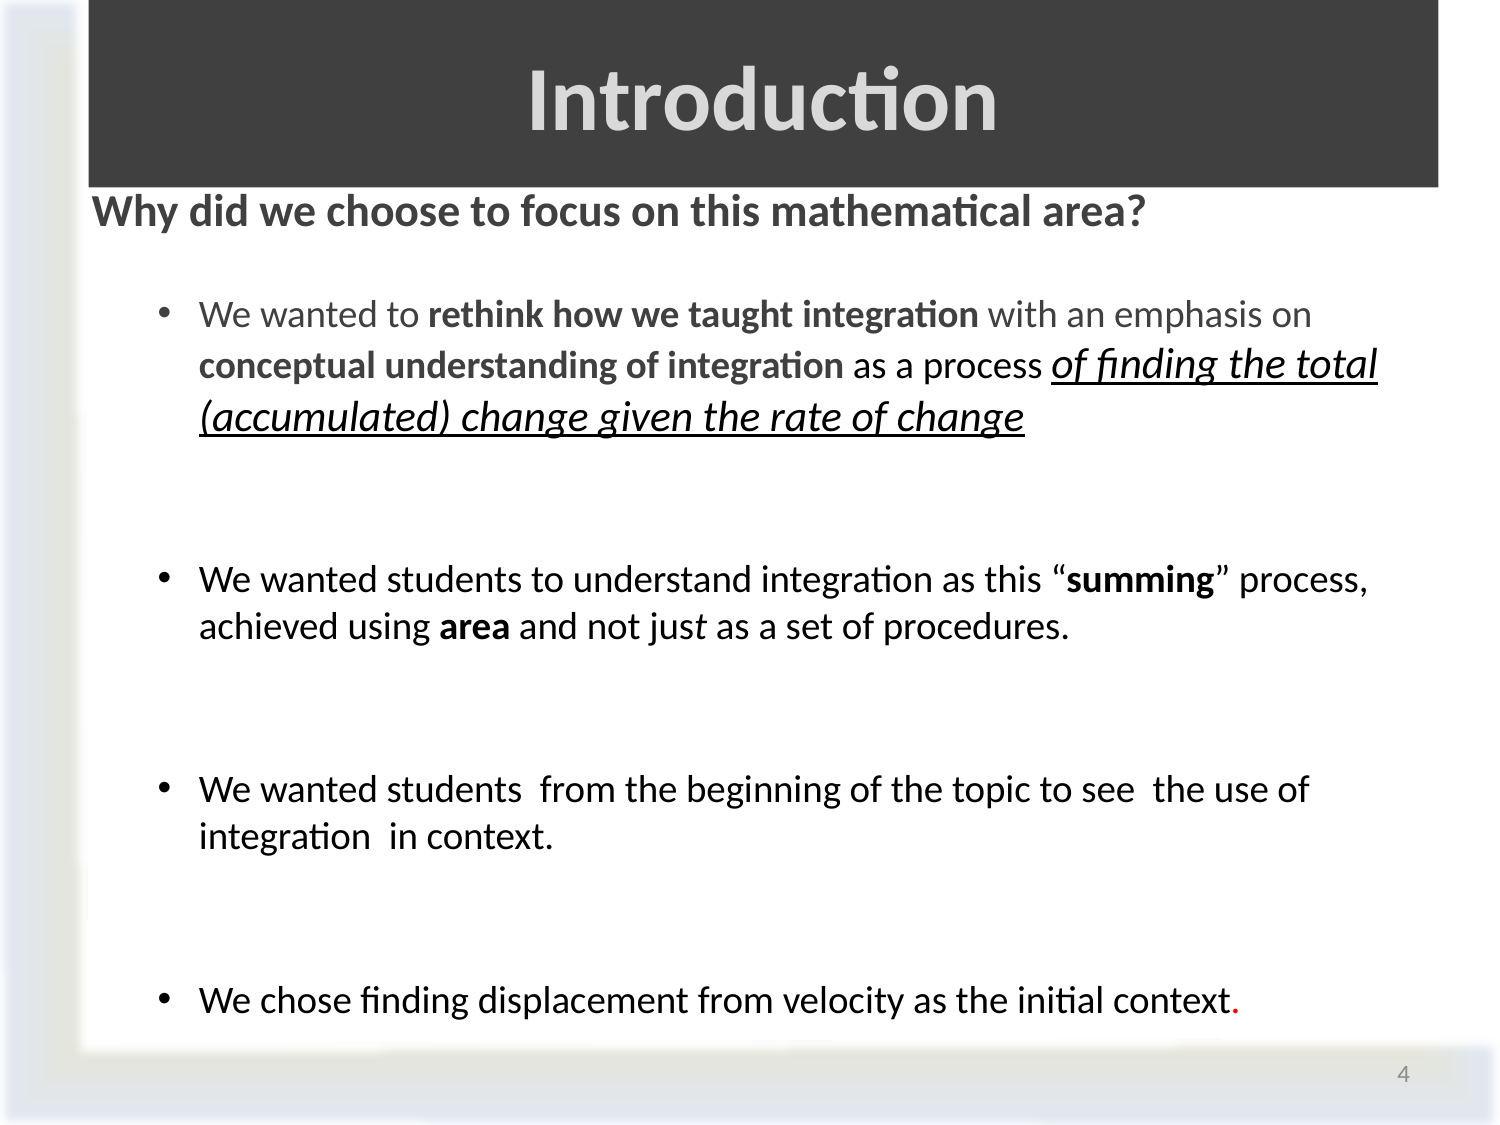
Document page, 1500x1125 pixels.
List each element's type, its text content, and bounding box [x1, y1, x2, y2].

title Introduction [88, 0, 1439, 172]
slide_number 4 [1074, 1042, 1425, 1103]
list Why did we choose to focus on this mathematical area? We wanted to rethink how we taught integration with an emphasis on conceptual understanding of integration as a process of finding the total (accumulated) change given the rate of change We wanted students to understand integration as this “summing” process, achieved using area and not just as a set of procedures. We wanted students from the beginning of the topic to see the use of integration in context. We chose finding displacement from velocity as the initial context. [76, 172, 1471, 1035]
